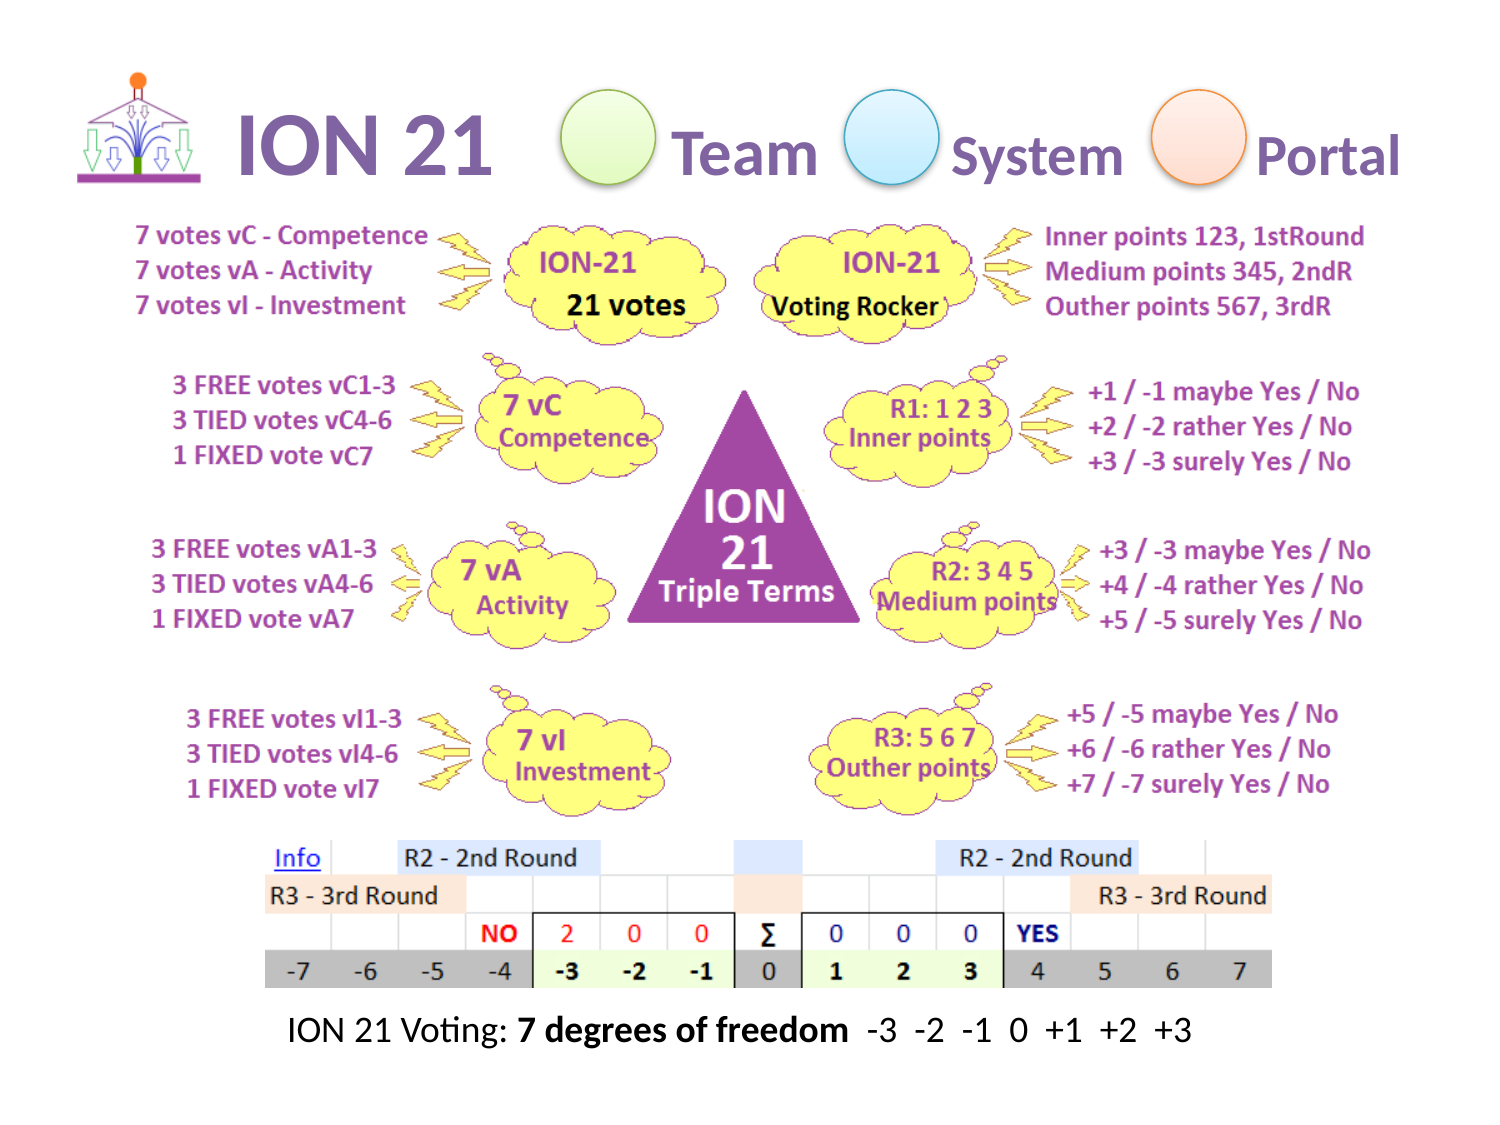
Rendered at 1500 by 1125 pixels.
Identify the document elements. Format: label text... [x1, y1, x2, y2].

text_box [1150, 89, 1247, 186]
picture [265, 840, 1273, 988]
text_box ION 21 Voting: 7 degrees of freedom -3 -2 -1 0 +1 +2 +3 [174, 997, 1306, 1058]
text_box [843, 89, 940, 186]
picture [124, 207, 1376, 834]
title ION 21 Team System Portal [75, 45, 1425, 233]
picture [76, 69, 202, 185]
text_box [560, 89, 657, 186]
